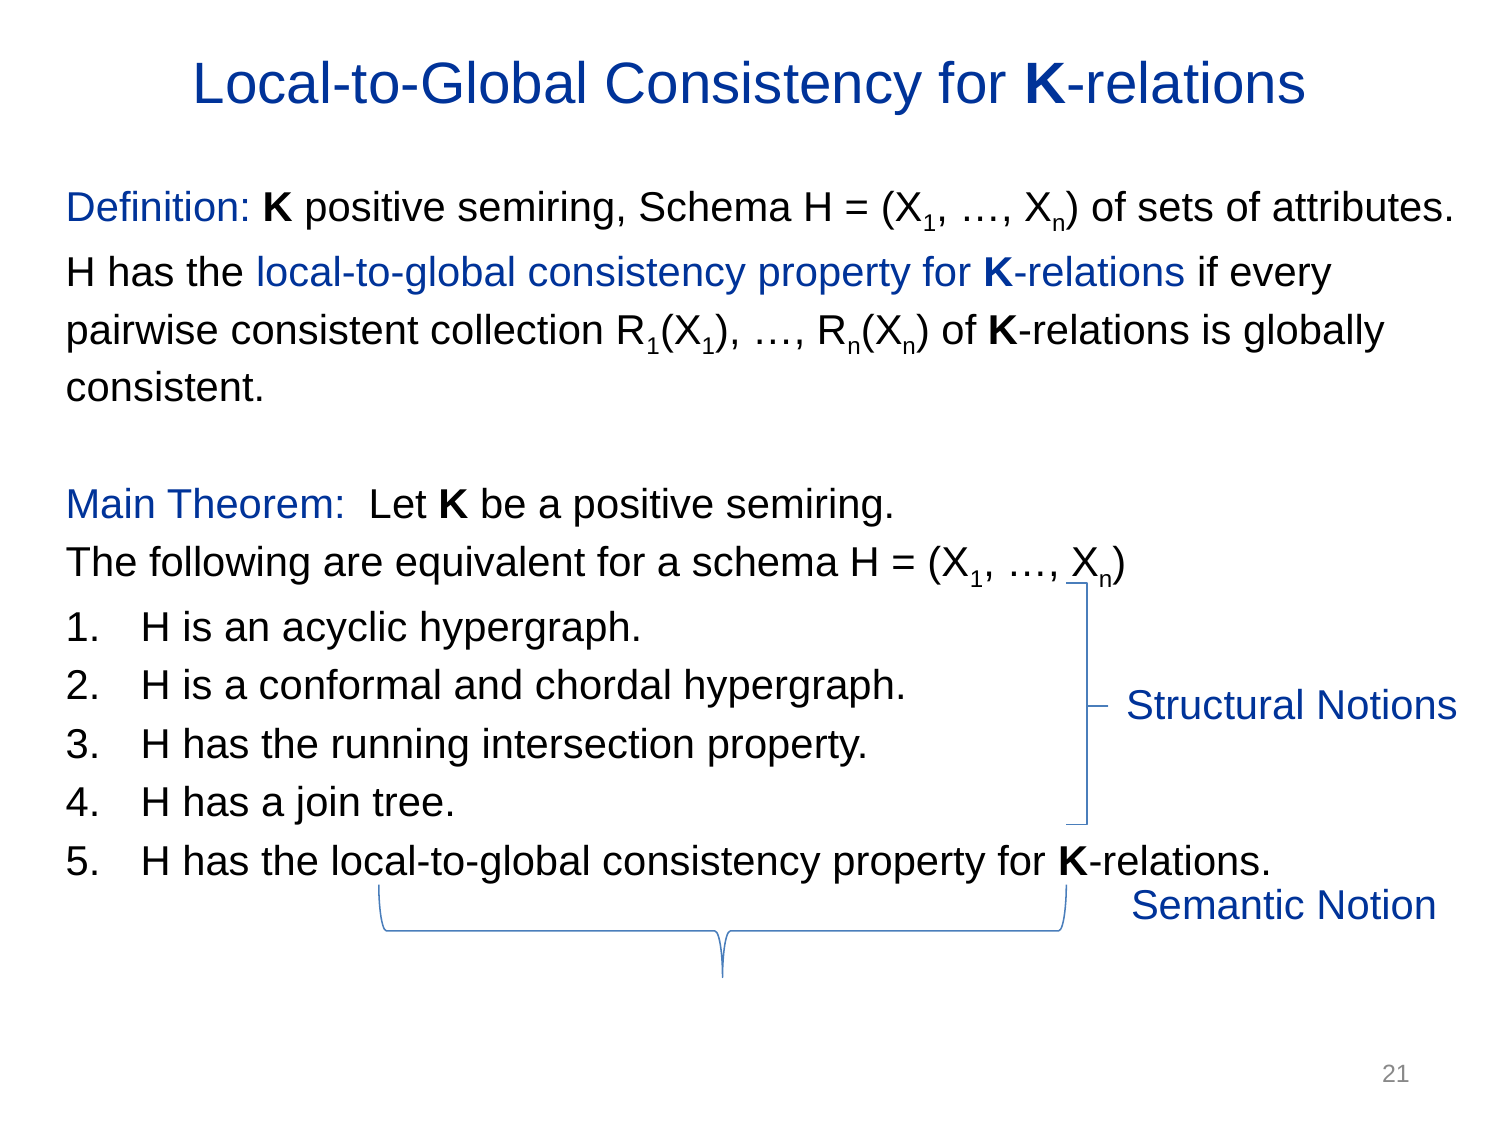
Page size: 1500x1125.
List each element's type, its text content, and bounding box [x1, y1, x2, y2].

text_box [378, 884, 1068, 979]
text_box [1066, 582, 1109, 825]
list Definition: K positive semiring, Schema H = (X1, …, Xn) of sets of attributes. H has the local-to-global consistency property for K-relations if every pairwise consistent collection R1(X1), …, Rn(Xn) of K-relations is globally consistent. Main Theorem: Let K be a positive semiring. The following are equivalent for a schema H = (X1, …, Xn) H is an acyclic hypergraph. H is a conformal and chordal hypergraph. H has the running intersection property. H has a join tree. H has the local-to-global consistency property for K-relations. [50, 171, 1488, 1073]
slide_number 21 [1074, 1042, 1425, 1103]
title Local-to-Global Consistency for K-relations [75, 0, 1425, 171]
text_box Structural Notions [1111, 670, 1500, 736]
text_box Semantic Notion [1116, 870, 1467, 936]
